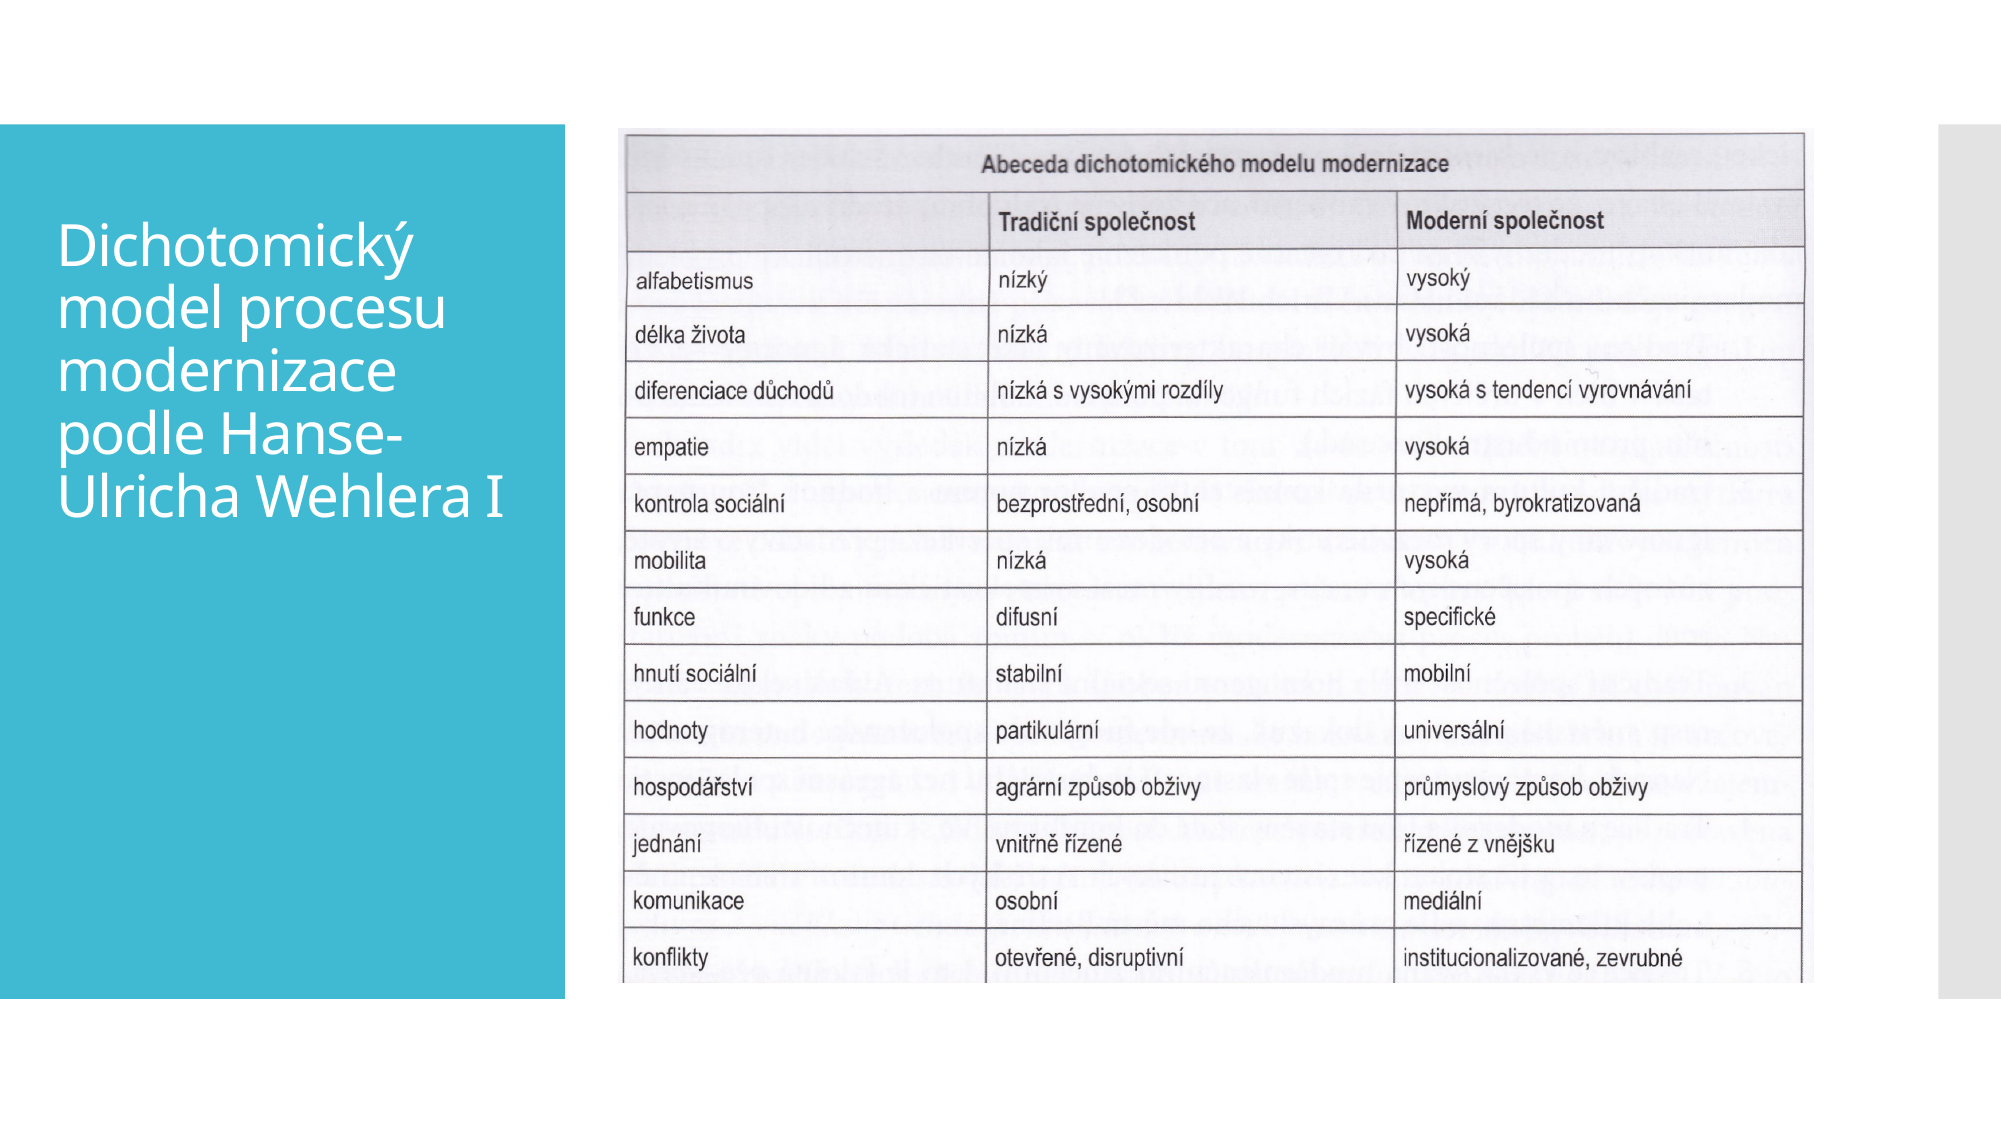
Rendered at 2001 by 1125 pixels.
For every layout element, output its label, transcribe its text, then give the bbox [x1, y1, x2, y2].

title Dichotomický model procesu modernizace podle Hanse-Ulricha Wehlera I [41, 184, 525, 940]
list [618, 128, 1814, 983]
